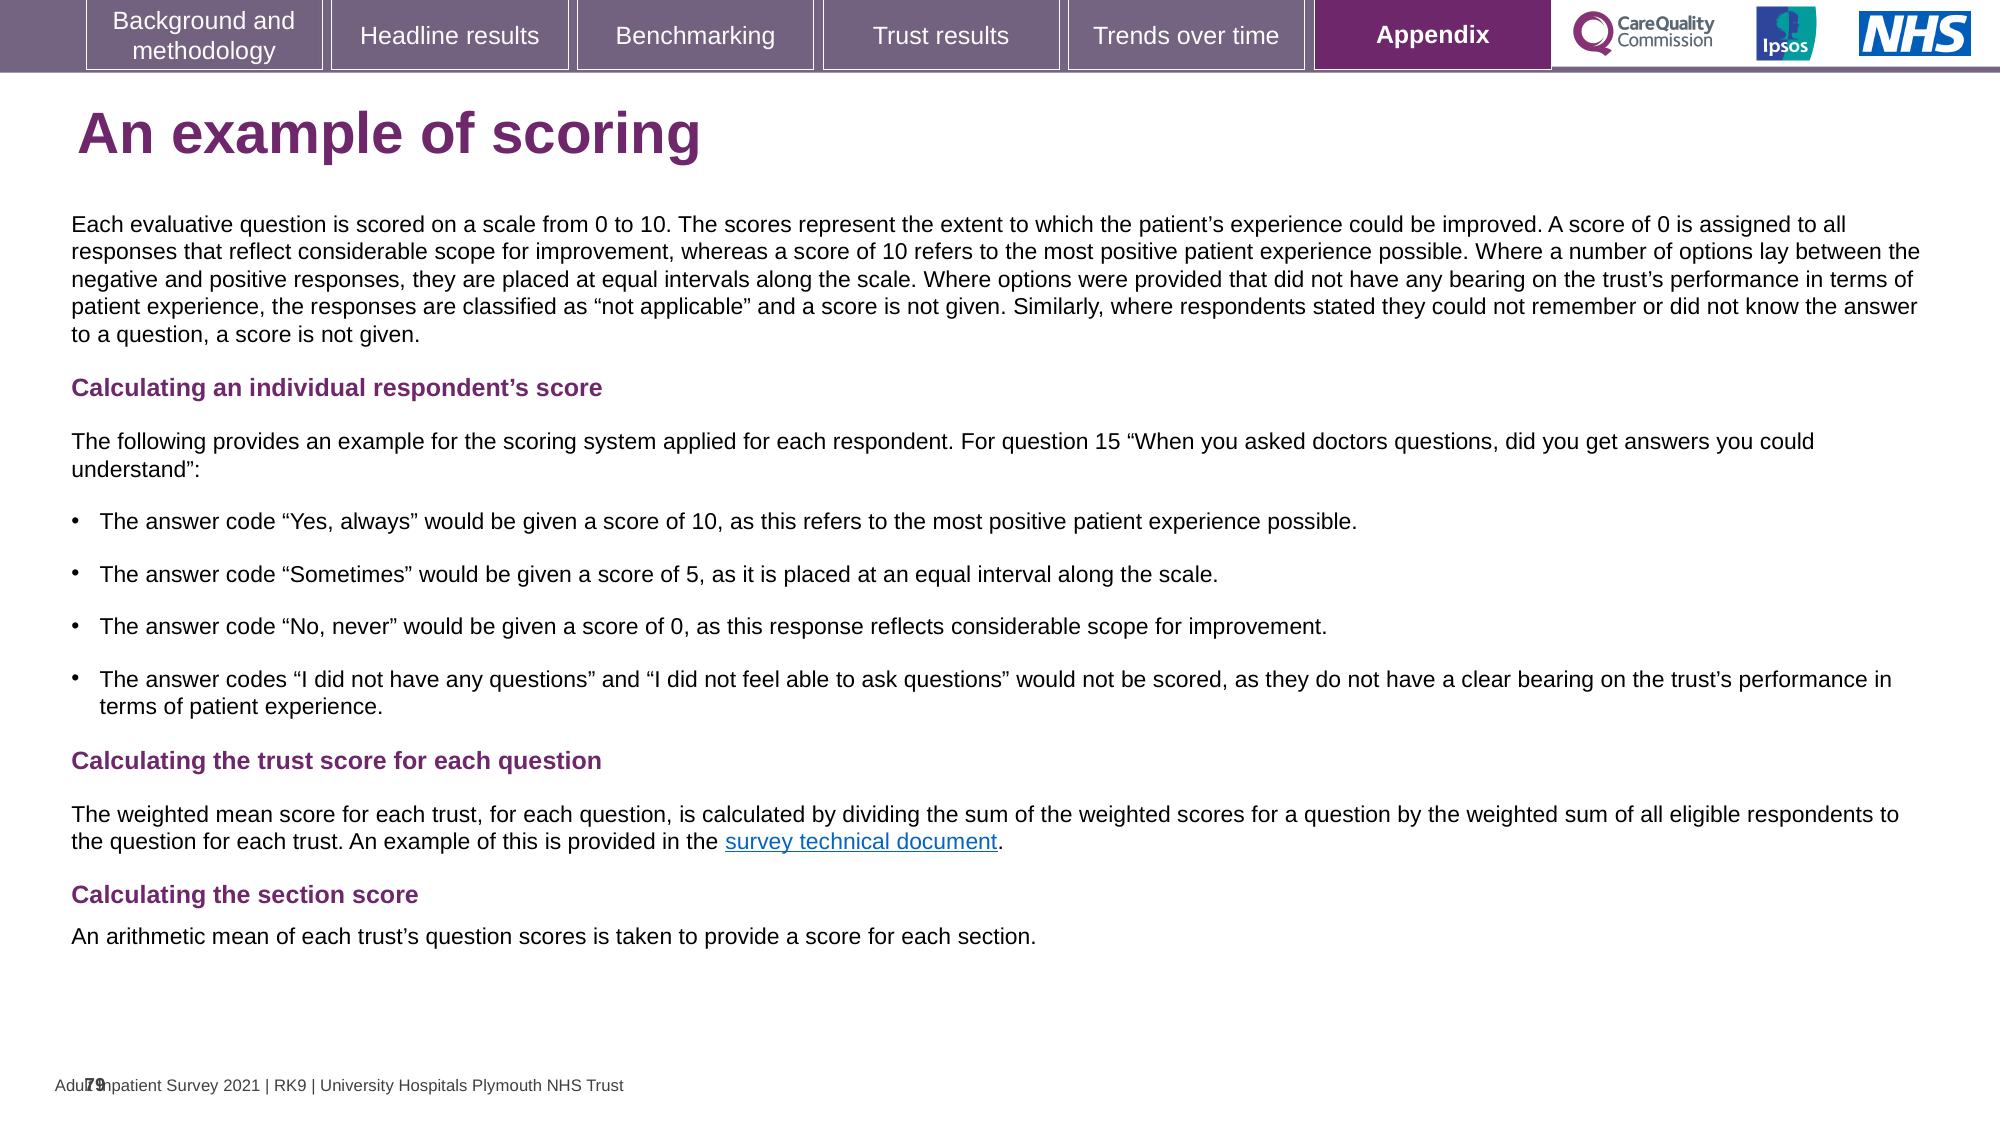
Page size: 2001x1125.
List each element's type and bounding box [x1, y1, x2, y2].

text_box [84, 1065, 122, 1125]
picture [1756, 6, 1817, 61]
text_box [56, 201, 1944, 997]
title [62, 81, 1936, 189]
picture [1573, 11, 1715, 56]
picture [1859, 11, 1971, 56]
